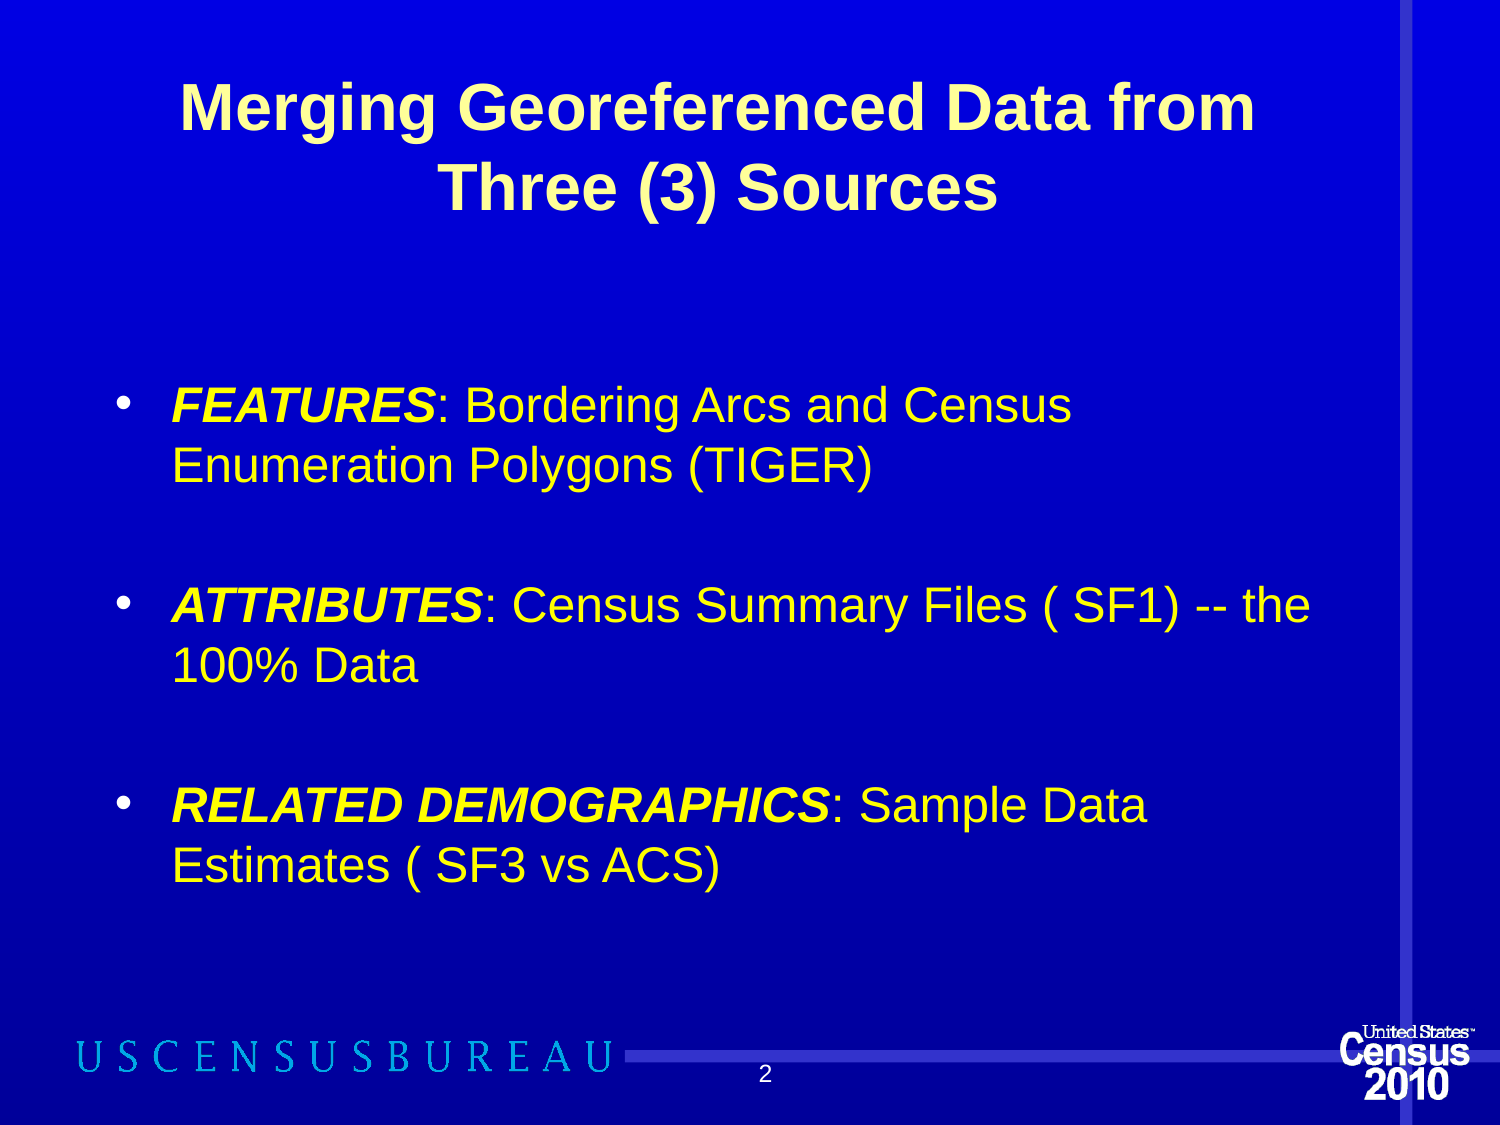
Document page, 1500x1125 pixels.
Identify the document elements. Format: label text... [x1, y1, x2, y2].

slide_number 2 [474, 1049, 788, 1125]
title Merging Georeferenced Data from Three (3) Sources [87, 49, 1351, 238]
picture [1337, 1025, 1475, 1100]
picture [475, 1044, 483, 1049]
picture [75, 1037, 613, 1075]
list FEATURES: Bordering Arcs and Census Enumeration Polygons (TIGER) ATTRIBUTES: Census Summary Files ( SF1) -- the 100% Data RELATED DEMOGRAPHICS: Sample Data Estimates ( SF3 vs ACS) [99, 274, 1363, 926]
